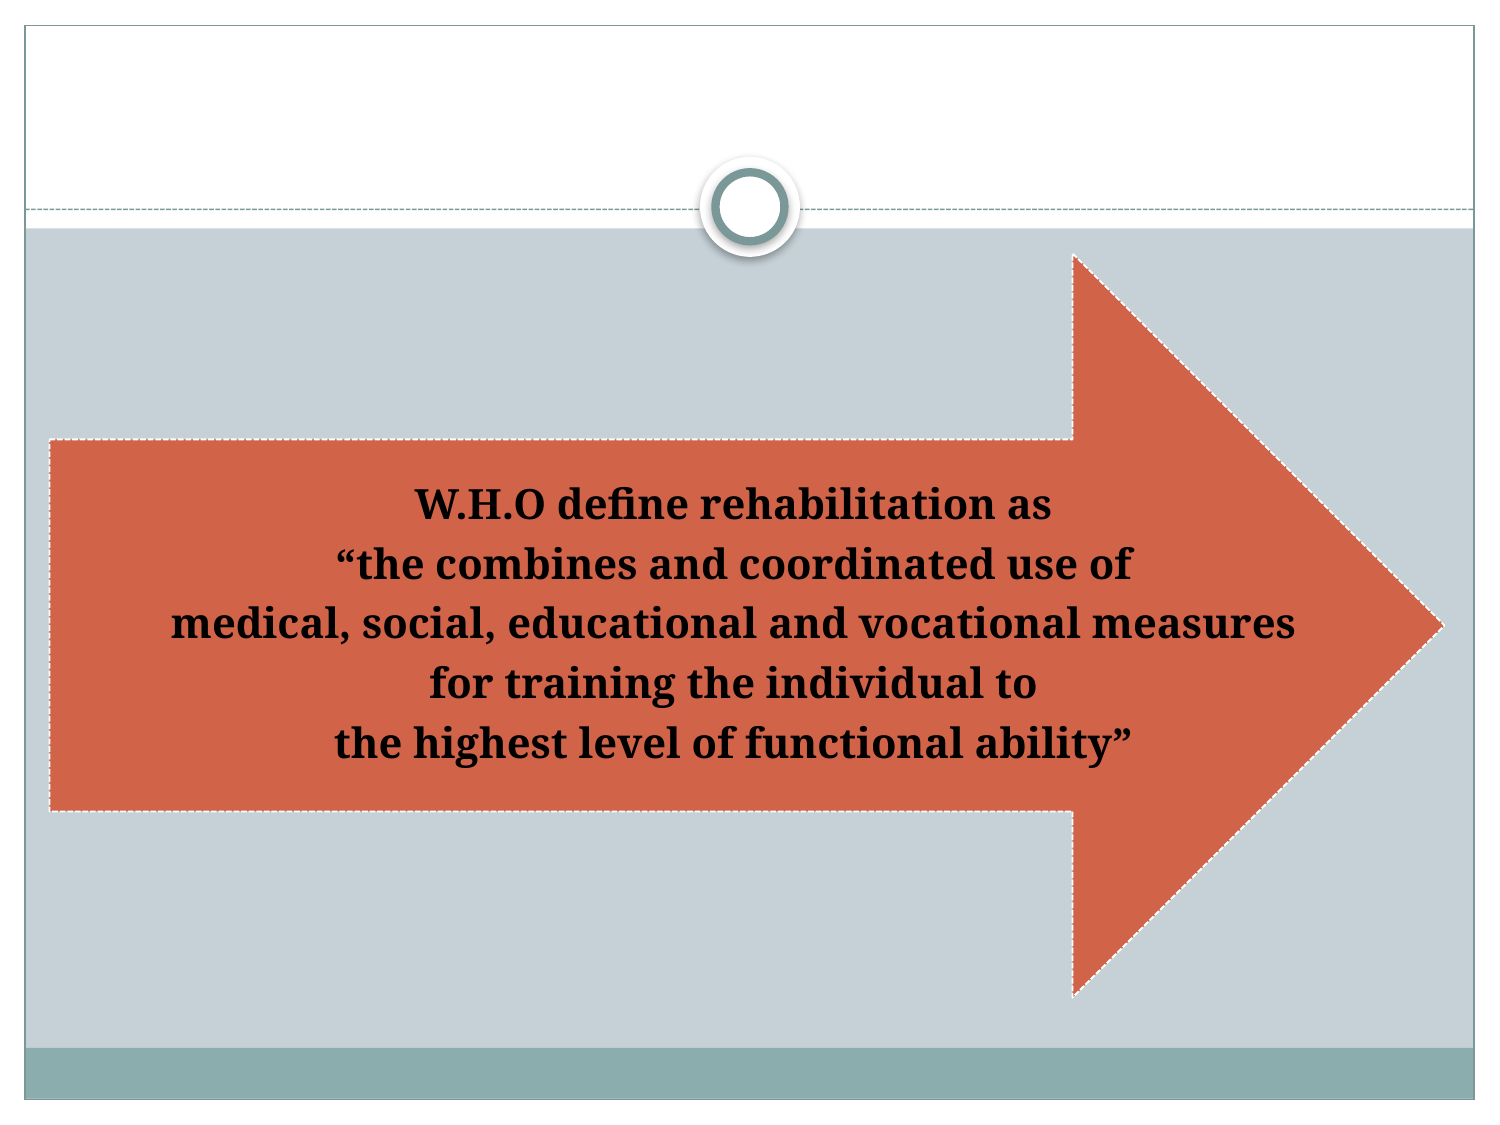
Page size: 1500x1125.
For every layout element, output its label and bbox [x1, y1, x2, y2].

list [49, 250, 1445, 1001]
